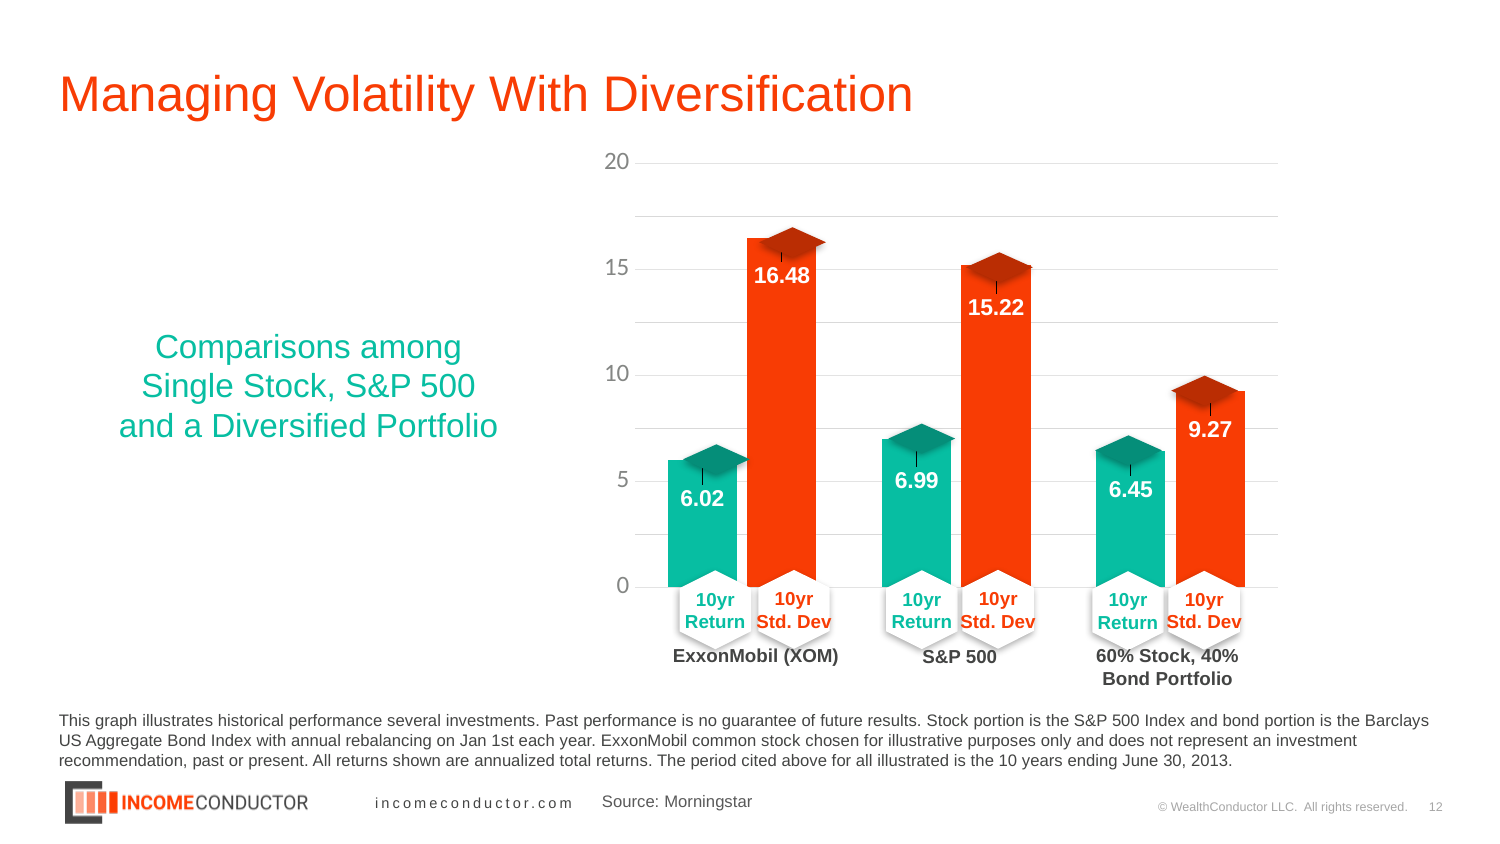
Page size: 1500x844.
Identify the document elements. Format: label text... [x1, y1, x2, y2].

title Managing Volatility With Diversification [44, 41, 1449, 142]
picture [65, 781, 310, 824]
text_box 10yr Return [678, 618, 752, 635]
text_box 10yr Std. Dev [1167, 618, 1241, 636]
text_box 10yr Std. Dev [757, 618, 831, 635]
chart [589, 141, 1292, 610]
text_box Source: Morningstar [587, 783, 1150, 819]
text_box This graph illustrates historical performance several investments. Past performance is no guarantee of future results. Stock portion is the S&P 500 Index and bond portion is the Barclays US Aggregate Bond Index with annual rebalancing on Jan 1st each year. ExxonMobil common stock chosen for illustrative purposes only and does not represent an investment recommendation, past or present. All returns shown are annualized total returns. The period cited above for all illustrated is the 10 years ending June 30, 2013. [44, 702, 1458, 774]
text_box 10yr Std. Dev [961, 618, 1035, 643]
text_box S&P 500 [907, 637, 1013, 675]
text_box 60% Stock, 40% Bond Portfolio [1081, 636, 1254, 697]
list Comparisons among Single Stock, S&P 500 and a Diversified Portfolio [98, 317, 519, 474]
text_box ExxonMobil (XOM) [658, 635, 854, 674]
text_box 10yr Return [1091, 618, 1163, 636]
text_box 10yr Return [885, 618, 957, 643]
